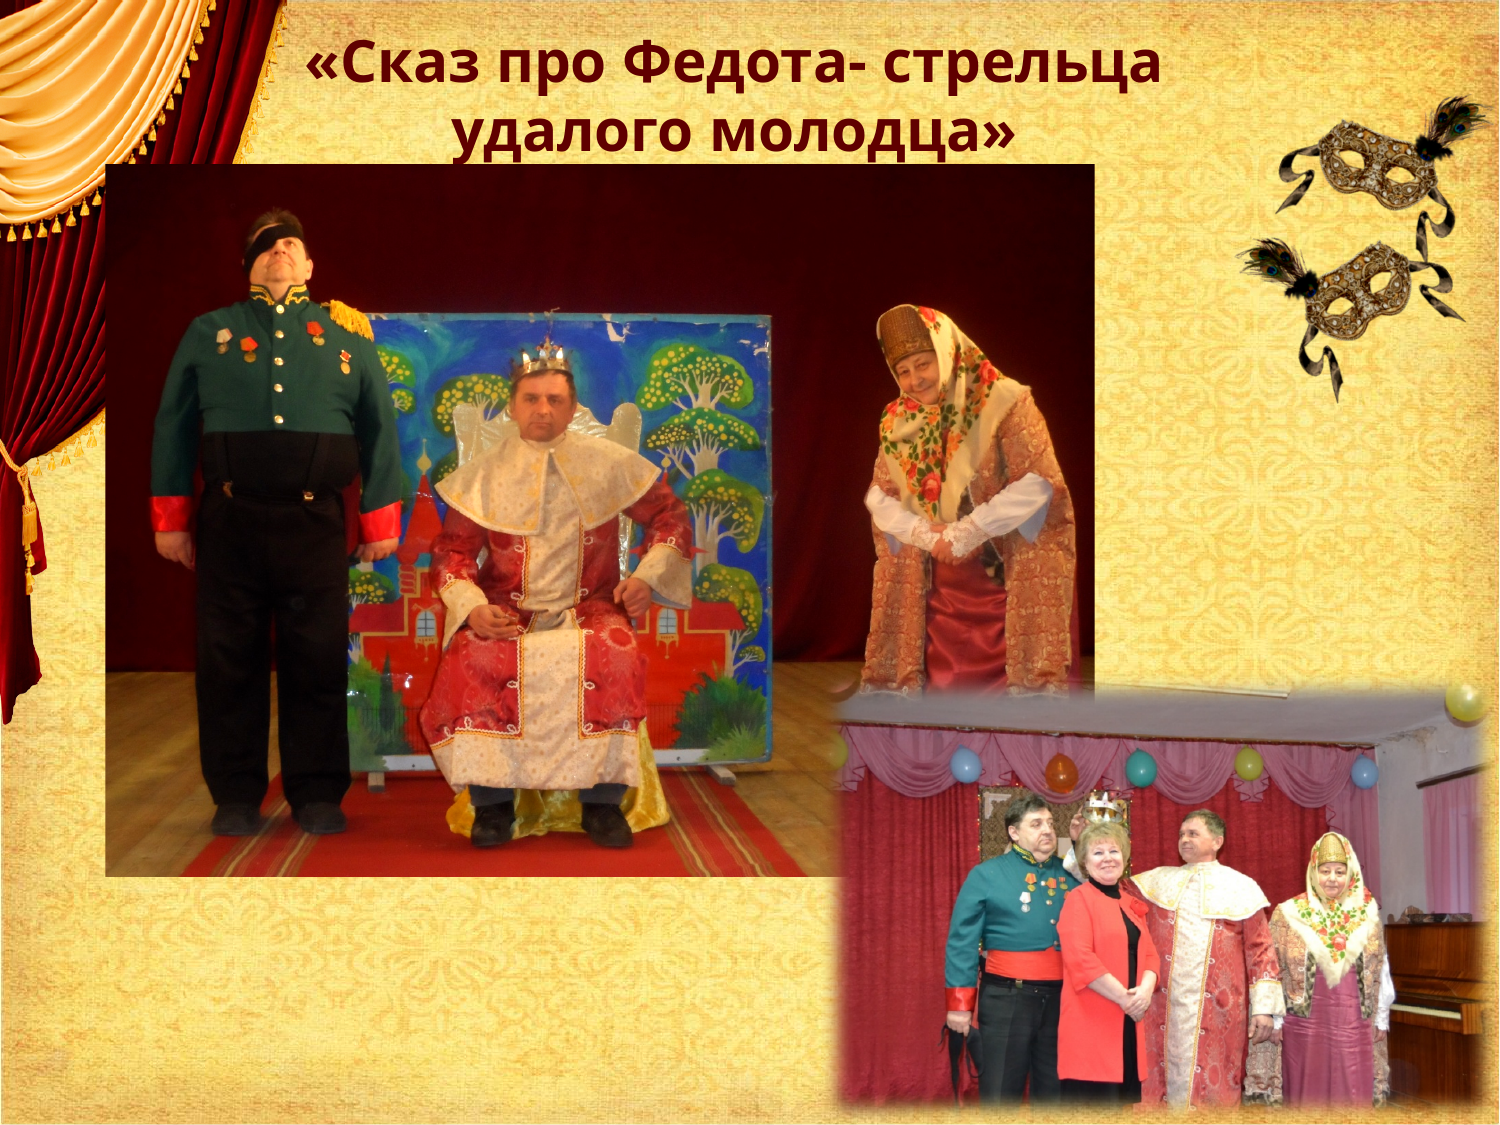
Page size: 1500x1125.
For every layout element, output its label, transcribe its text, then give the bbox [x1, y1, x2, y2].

picture [0, 0, 1500, 1125]
title «Сказ про Федота- стрельца удалого молодца» [246, 0, 1223, 188]
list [105, 163, 1095, 877]
